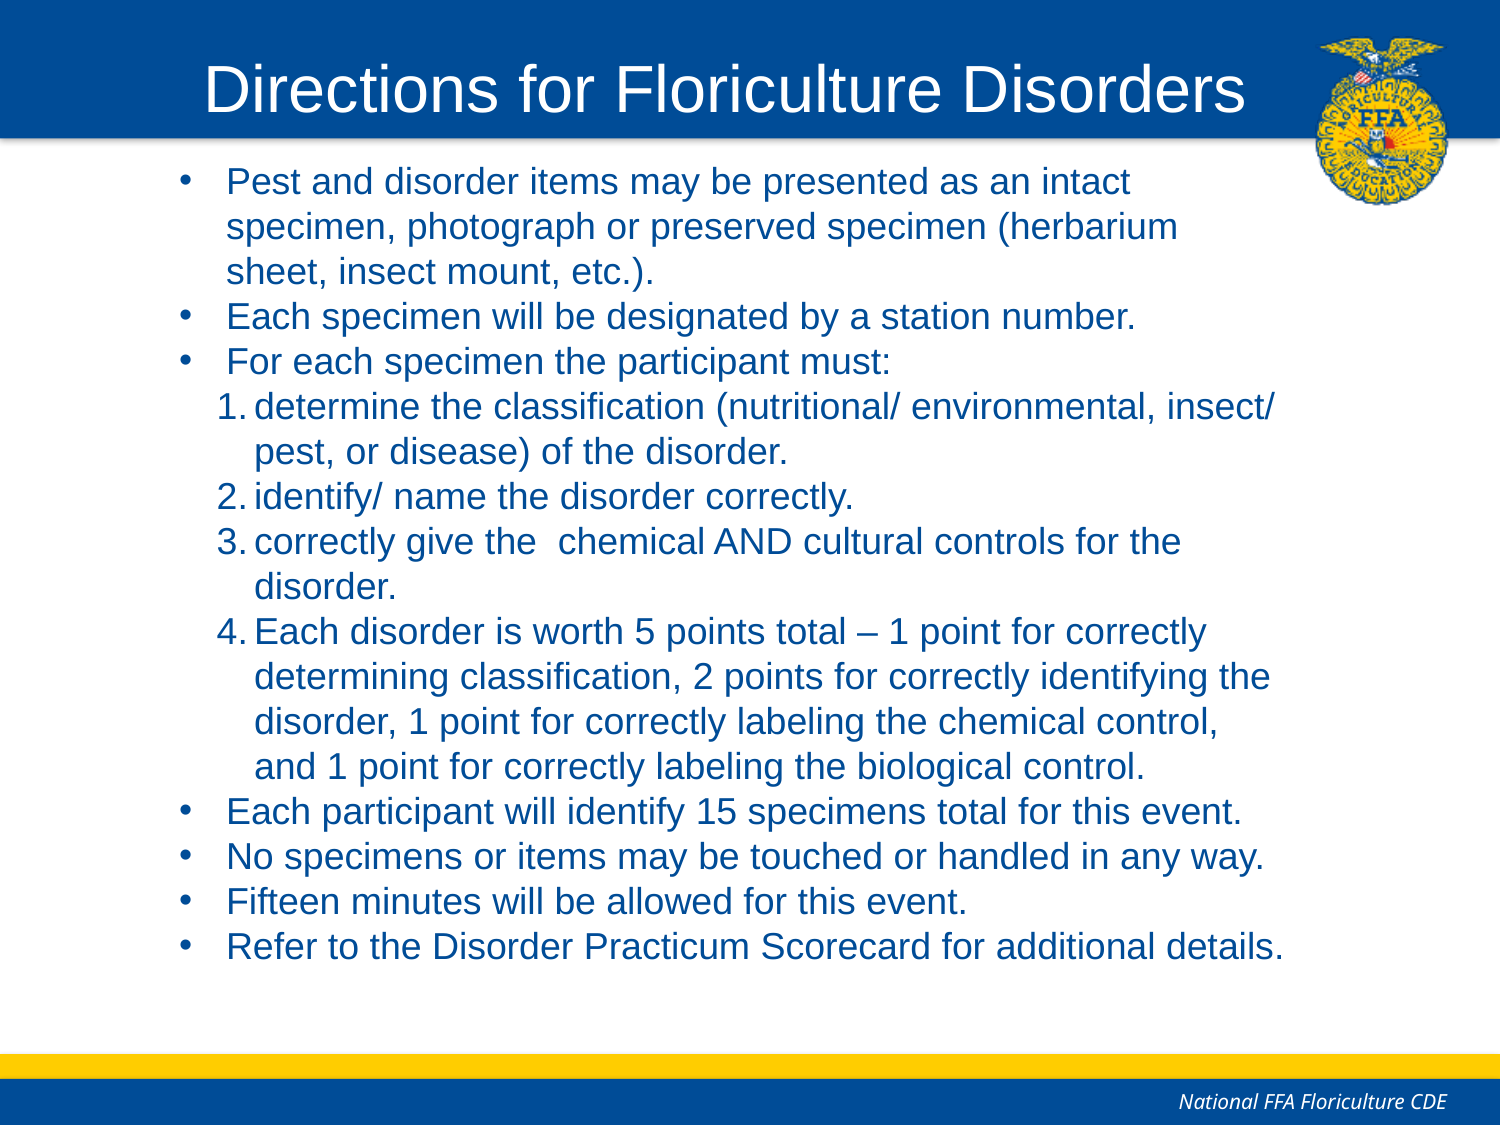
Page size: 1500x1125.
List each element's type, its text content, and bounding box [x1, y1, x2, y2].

text_box Directions for Floriculture Disorders [188, 38, 1282, 133]
picture [1291, 12, 1472, 229]
text_box National FFA Floriculture CDE [807, 1081, 1462, 1121]
text_box Pest and disorder items may be presented as an intact specimen, photograph or preserved specimen (herbarium sheet, insect mount, etc.). Each specimen will be designated by a station number. For each specimen the participant must: determine the classification (nutritional/ environmental, insect/ pest, or disease) of the disorder. identify/ name the disorder correctly. correctly give the chemical AND cultural controls for the disorder. Each disorder is worth 5 points total – 1 point for correctly determining classification, 2 points for correctly identifying the disorder, 1 point for correctly labeling the chemical control, and 1 point for correctly labeling the biological control. Each participant will identify 15 specimens total for this event. No specimens or items may be touched or handled in any way. Fifteen minutes will be allowed for this event. Refer to the Disorder Practicum Scorecard for additional details. [164, 149, 1303, 974]
